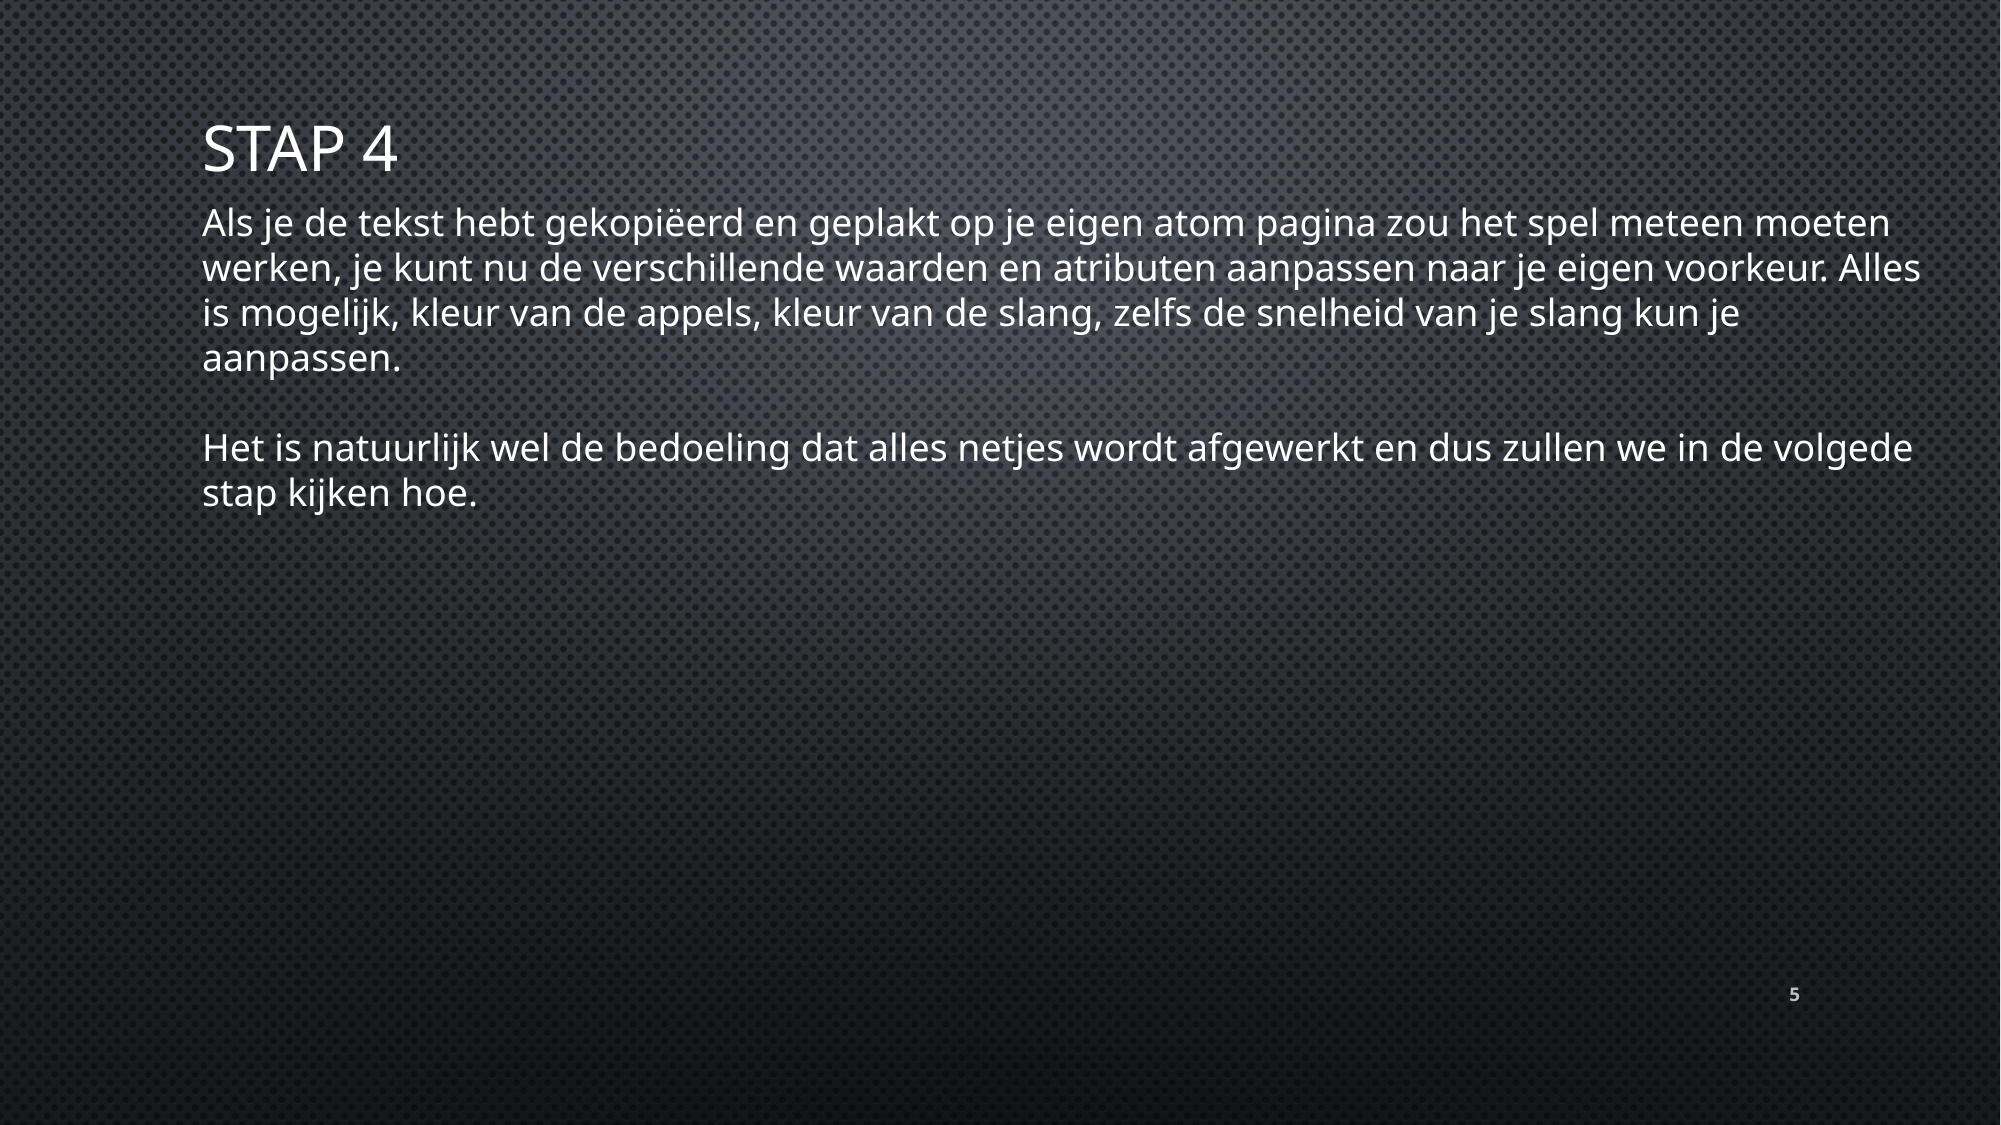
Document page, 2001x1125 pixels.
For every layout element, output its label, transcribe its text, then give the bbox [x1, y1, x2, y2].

slide_number 5 [1724, 965, 1816, 1025]
text_box Als je de tekst hebt gekopiëerd en geplakt op je eigen atom pagina zou het spel meteen moeten werken, je kunt nu de verschillende waarden en atributen aanpassen naar je eigen voorkeur. Alles is mogelijk, kleur van de appels, kleur van de slang, zelfs de snelheid van je slang kun je aanpassen. Het is natuurlijk wel de bedoeling dat alles netjes wordt afgewerkt en dus zullen we in de volgede stap kijken hoe. [187, 191, 1948, 521]
title Stap 4 [187, 99, 1813, 191]
